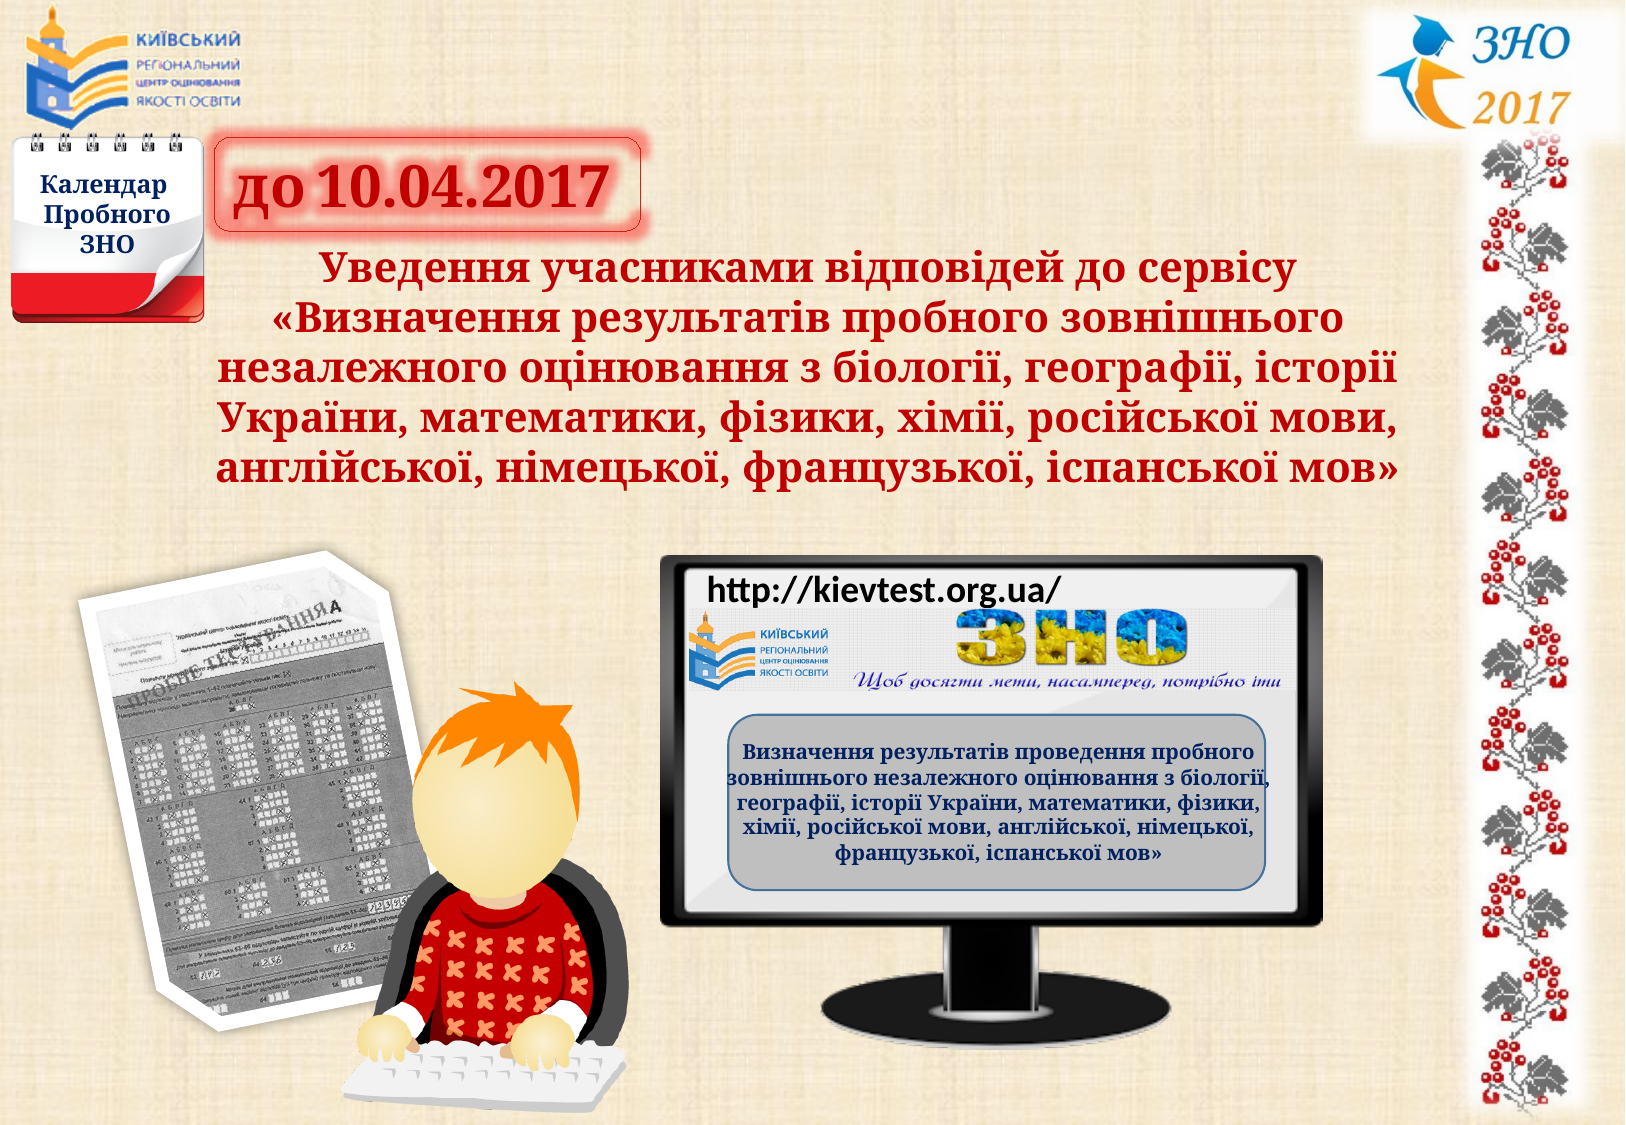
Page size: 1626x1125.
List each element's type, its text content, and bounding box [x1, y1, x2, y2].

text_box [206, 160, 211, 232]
text_box до 10.04.2017 [214, 137, 641, 232]
picture [96, 555, 1323, 1125]
picture [9, 0, 248, 325]
text_box Календар Пробного ЗНО [4, 160, 9, 266]
picture [1341, 0, 1625, 1125]
text_box Уведення учасниками відповідей до сервісу «Визначення результатів пробного зовнішнього незалежного оцінювання з біології, географії, історії України, математики, фізики, хімії, російської мови, англійської, німецької, французької, іспанської мов» [167, 232, 1447, 498]
